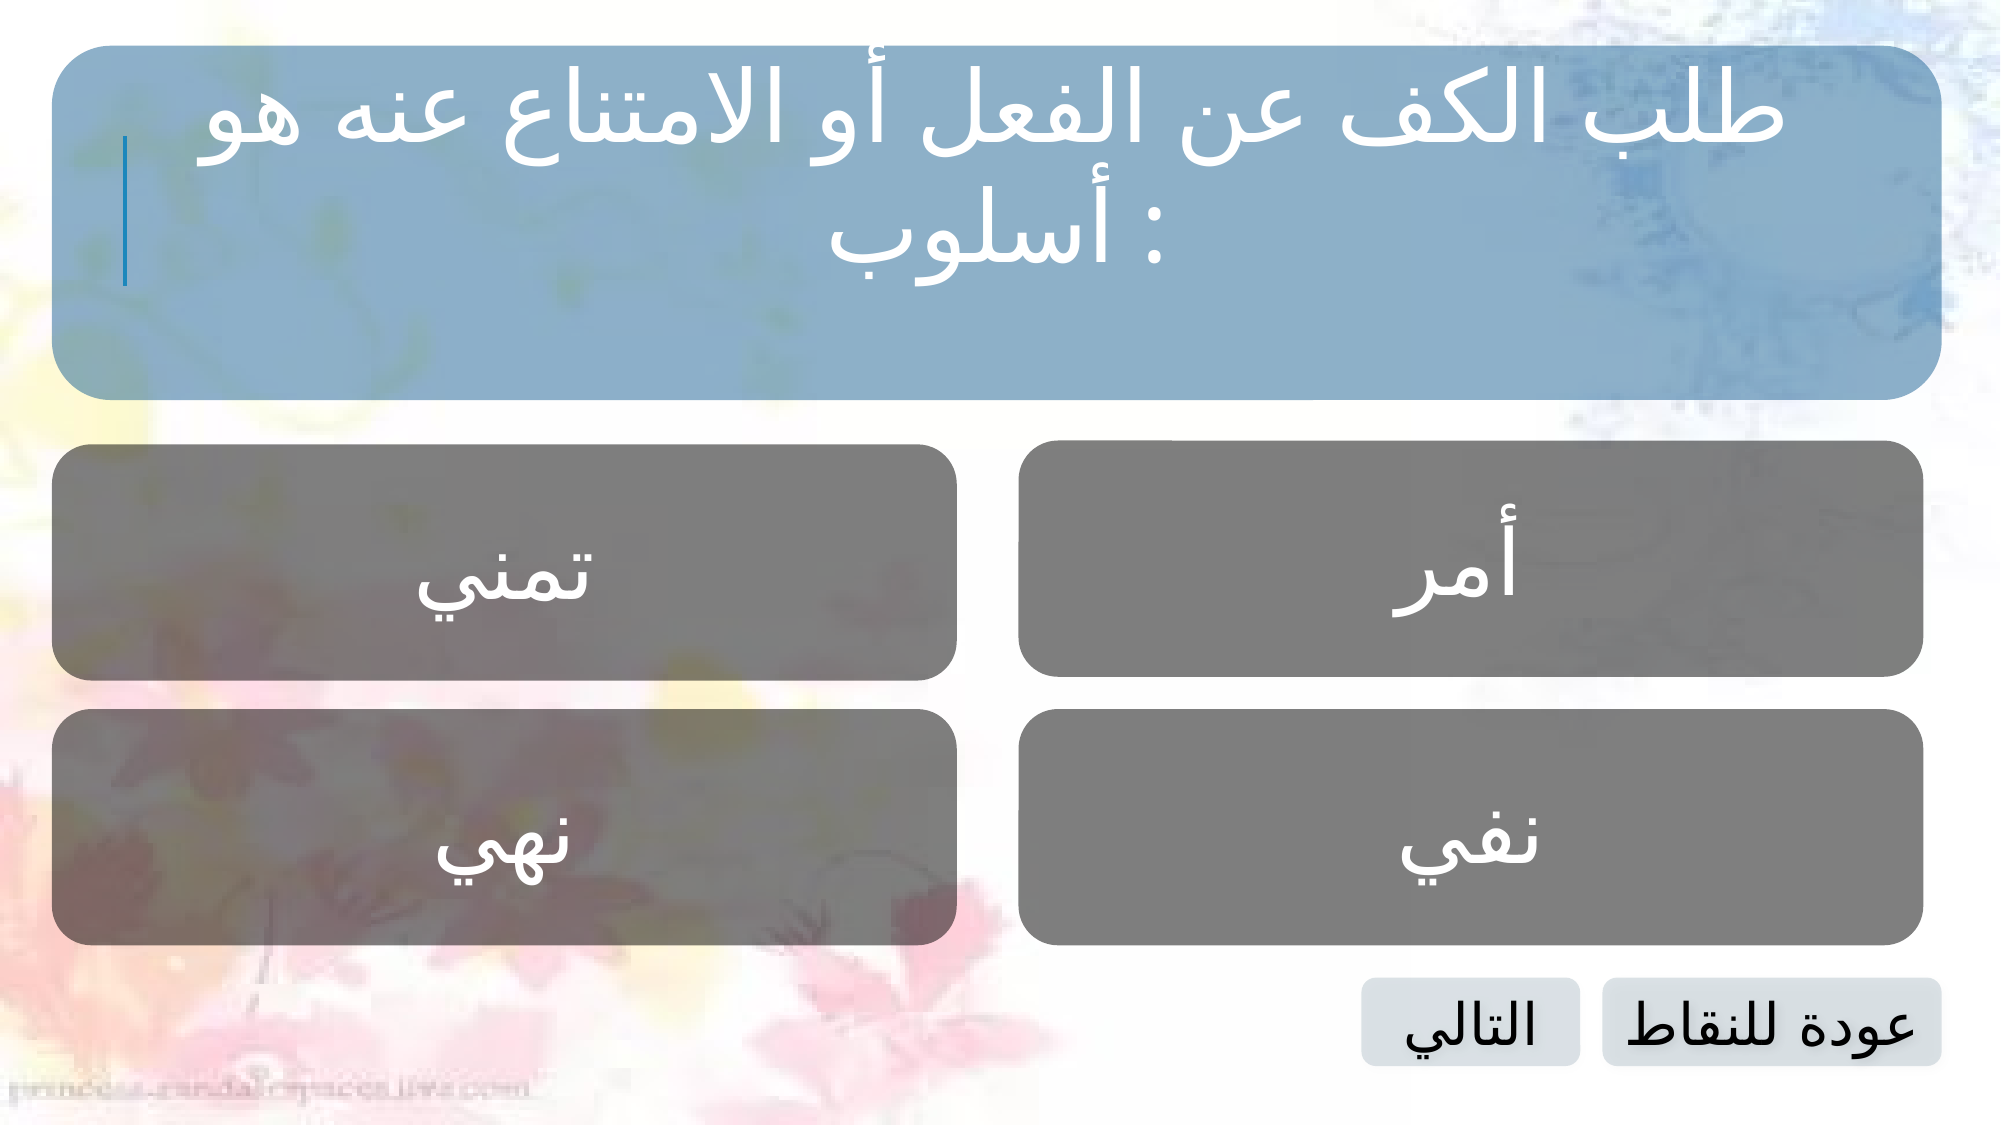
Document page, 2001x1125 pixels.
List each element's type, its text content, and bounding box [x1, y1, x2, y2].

text_box طلب الكف عن الفعل أو الامتناع عنه هو أسلوب : [50, 44, 1943, 402]
picture [0, 0, 2001, 1125]
text_box التالي [1360, 976, 1582, 1068]
text_box نفي [1017, 707, 1925, 947]
text_box نهي [50, 707, 959, 947]
text_box تمني [50, 442, 959, 682]
text_box أمر [1017, 439, 1925, 679]
text_box عودة للنقاط [1601, 976, 1943, 1068]
